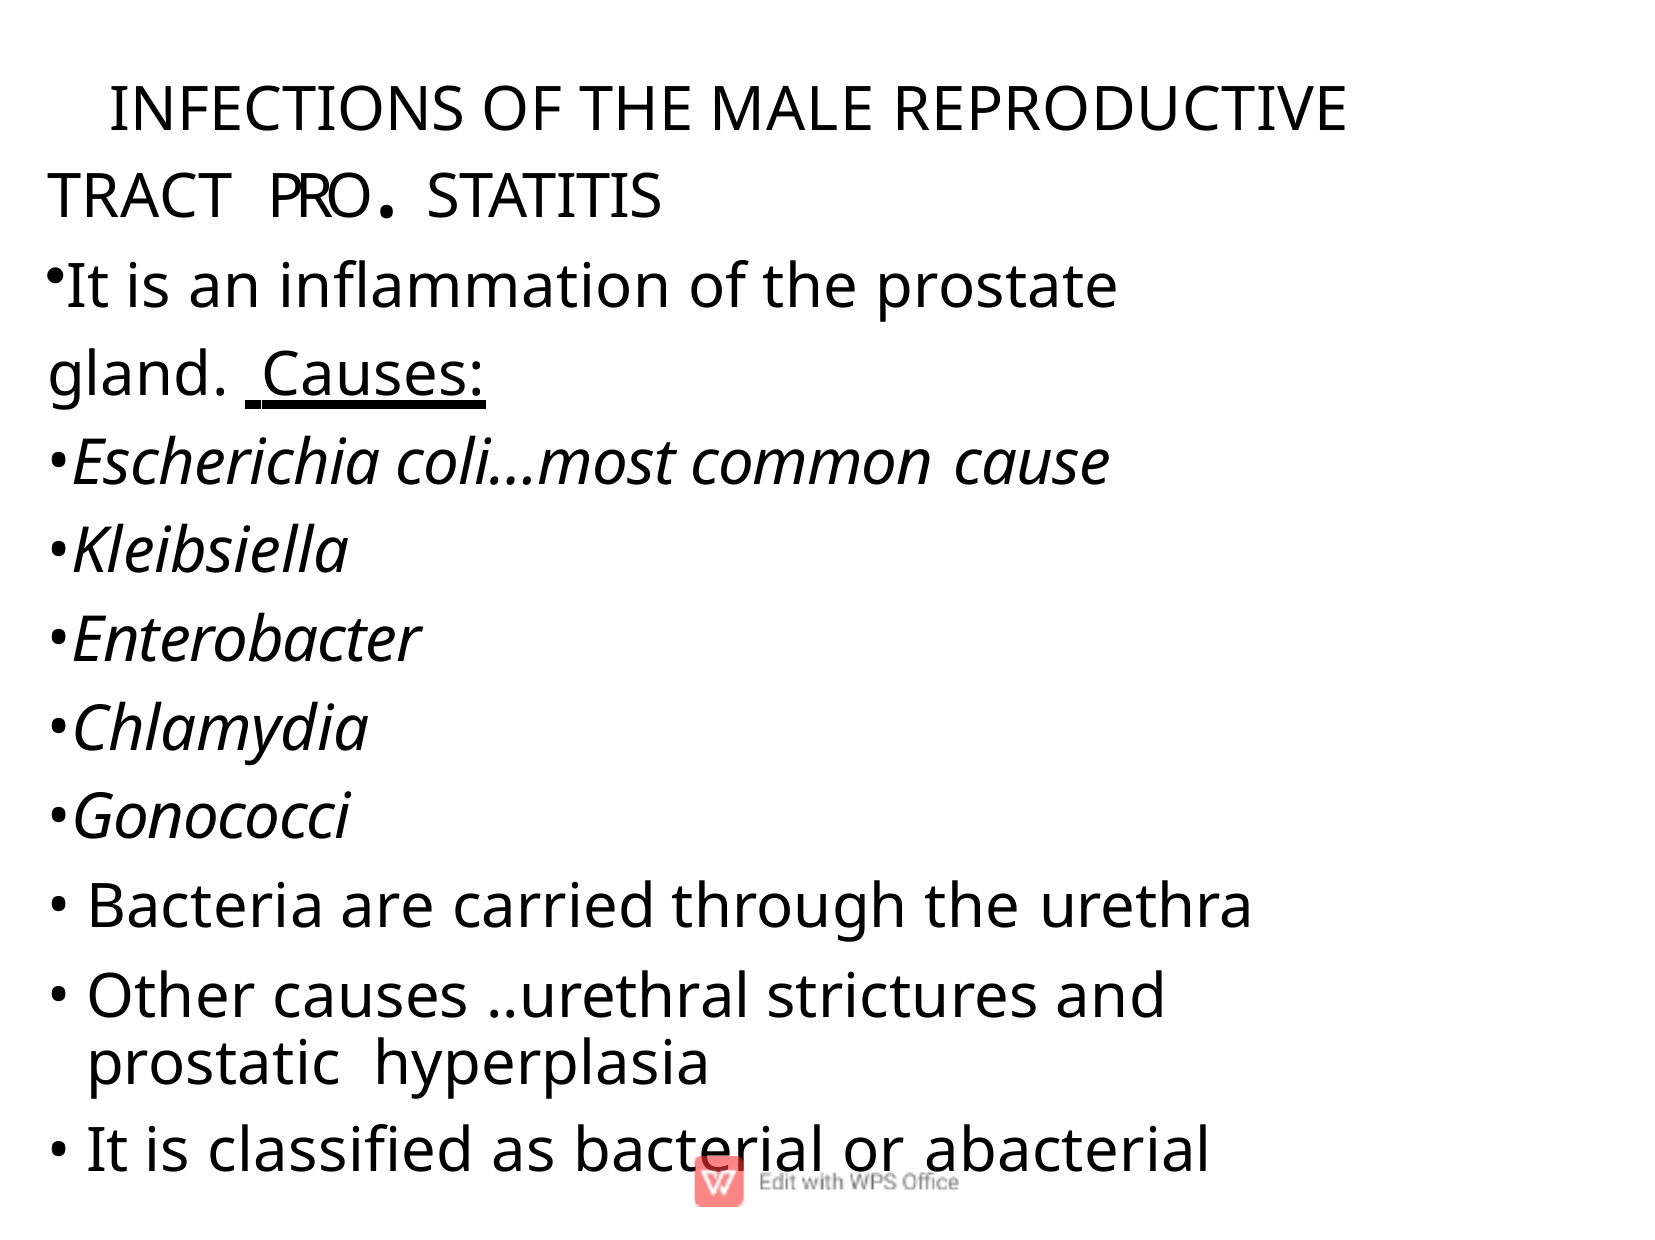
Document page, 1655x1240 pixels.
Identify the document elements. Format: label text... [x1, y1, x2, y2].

title INFECTIONS OF THE MALE REPRODUCTIVE TRACT PRO. STATITIS [45, 65, 1538, 292]
text_box [694, 1156, 960, 1207]
text_box It is an inﬂammation of the prostate gland. Causes: Escherichia coli…most common cause Kleibsiella Enterobacter Chlamydia Gonococci Bacteria are carried through the urethra Other causes ..urethral strictures and prostatic hyperplasia It is classiﬁed as bacterial or abacterial [45, 228, 1372, 1184]
